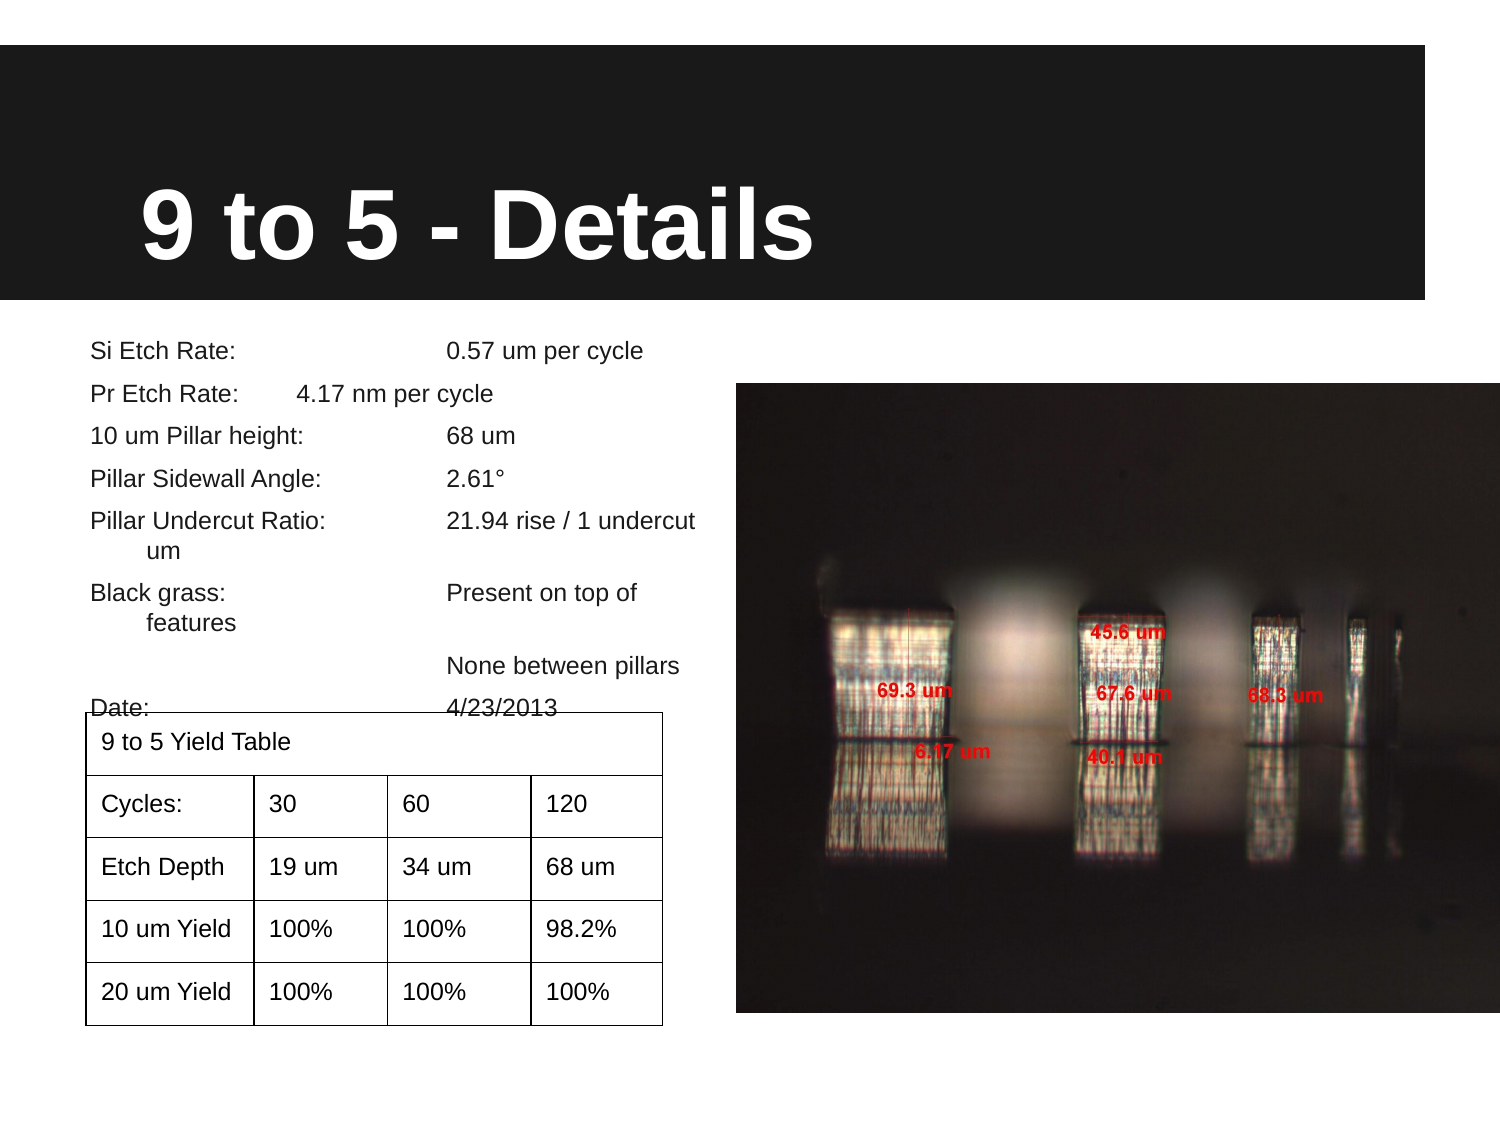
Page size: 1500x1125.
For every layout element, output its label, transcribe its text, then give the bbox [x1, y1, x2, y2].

table_cell 34 um [388, 838, 530, 900]
table_cell 60 [388, 776, 530, 837]
table_cell 100% [255, 901, 387, 962]
table_cell 20 um Yield [87, 963, 253, 1025]
table_cell 120 [532, 776, 662, 837]
title 9 to 5 - Details [75, 45, 1425, 295]
table_cell 98.2% [532, 901, 662, 962]
table_cell Cycles: [87, 776, 253, 837]
list Si Etch Rate: 0.57 um per cycle Pr Etch Rate: 4.17 nm per cycle 10 um Pillar height: 68 um Pillar Sidewall Angle: 2.61° Pillar Undercut Ratio: 21.94 rise / 1 undercut um Black grass: Present on top of features None between pillars Date: 4/23/2013 [75, 319, 737, 1078]
text_box [736, 383, 1500, 1014]
table_cell 100% [388, 963, 530, 1025]
table_cell 100% [255, 963, 387, 1025]
table_cell Etch Depth [87, 838, 253, 900]
table_cell 10 um Yield [87, 901, 253, 962]
table_cell 100% [532, 963, 662, 1025]
table_cell 68 um [532, 838, 662, 900]
table_cell 19 um [255, 838, 387, 900]
table_header 9 to 5 Yield Table [87, 713, 662, 775]
table_cell 100% [388, 901, 530, 962]
table_cell 30 [255, 776, 387, 837]
